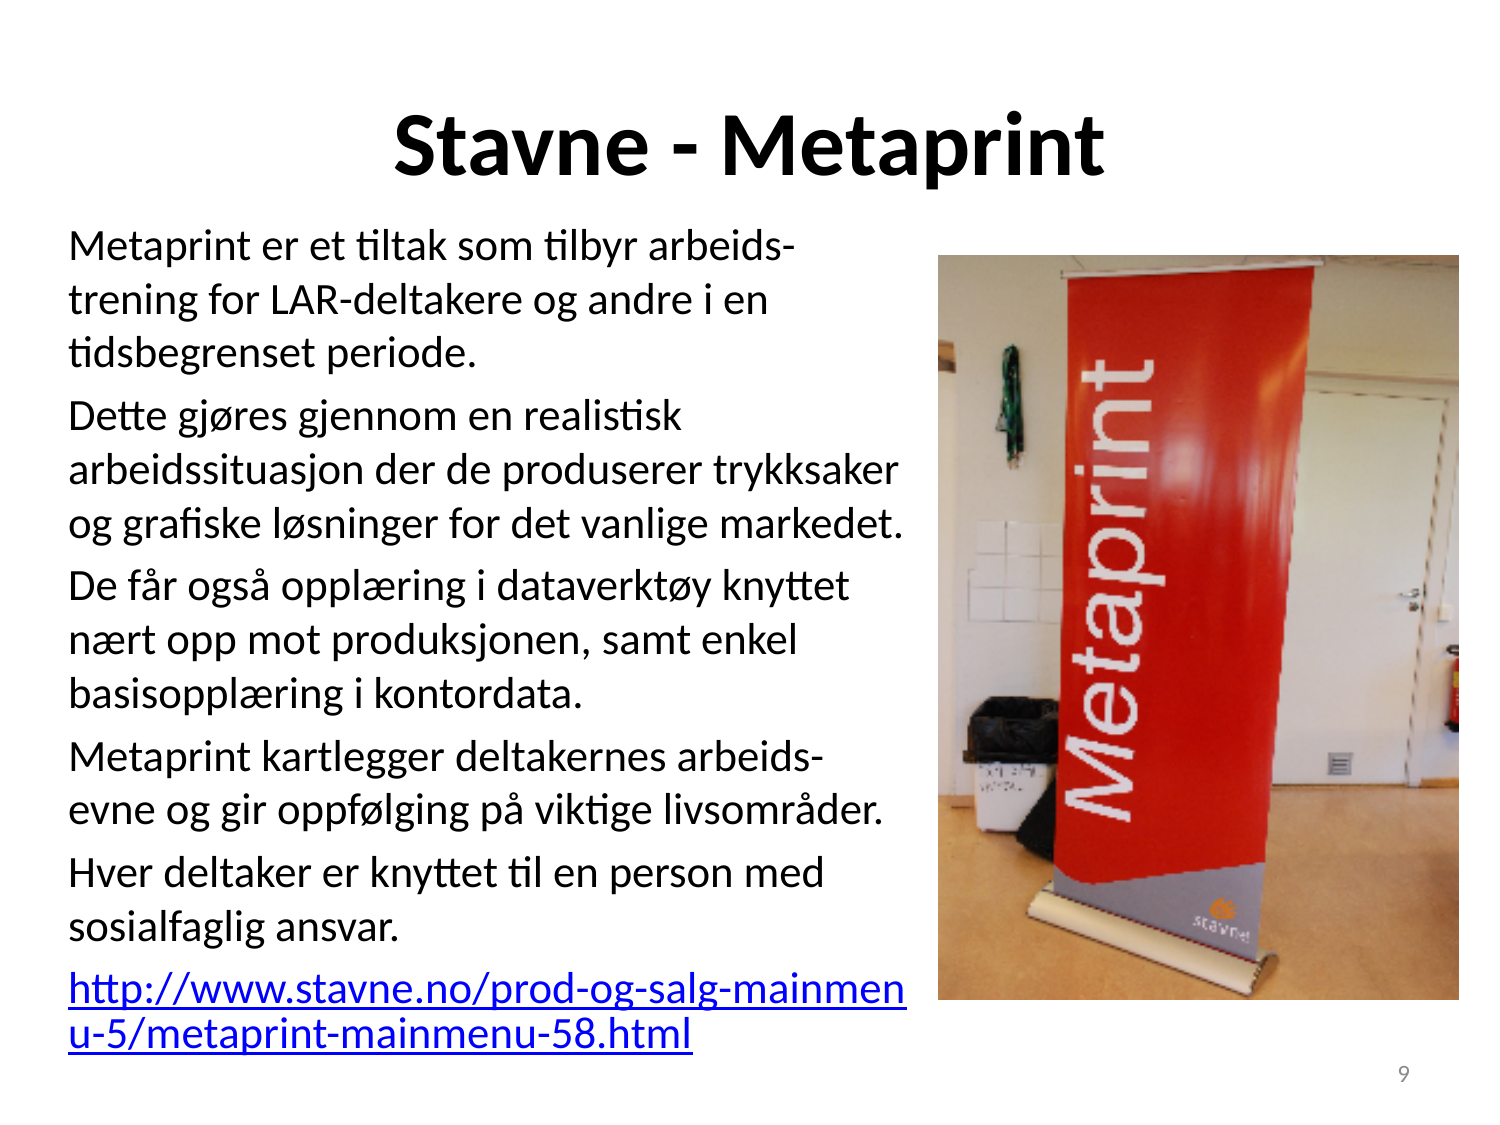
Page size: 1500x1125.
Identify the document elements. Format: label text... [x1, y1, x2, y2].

list Metaprint er et tiltak som tilbyr arbeids-trening for LAR-deltakere og andre i en tidsbegrenset periode. Dette gjøres gjennom en realistisk arbeidssituasjon der de produserer trykksaker og grafiske løsninger for det vanlige markedet. De får også opplæring i dataverktøy knyttet nært opp mot produksjonen, samt enkel basisopplæring i kontordata. Metaprint kartlegger deltakernes arbeids-evne og gir oppfølging på viktige livsområder. Hver deltaker er knyttet til en person med sosialfaglig ansvar. http://www.stavne.no/prod-og-salg-mainmenu-5/metaprint-mainmenu-58.html [53, 208, 928, 1083]
title Stavne - Metaprint [75, 45, 1425, 233]
slide_number 9 [1074, 1042, 1425, 1103]
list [938, 255, 1459, 1000]
